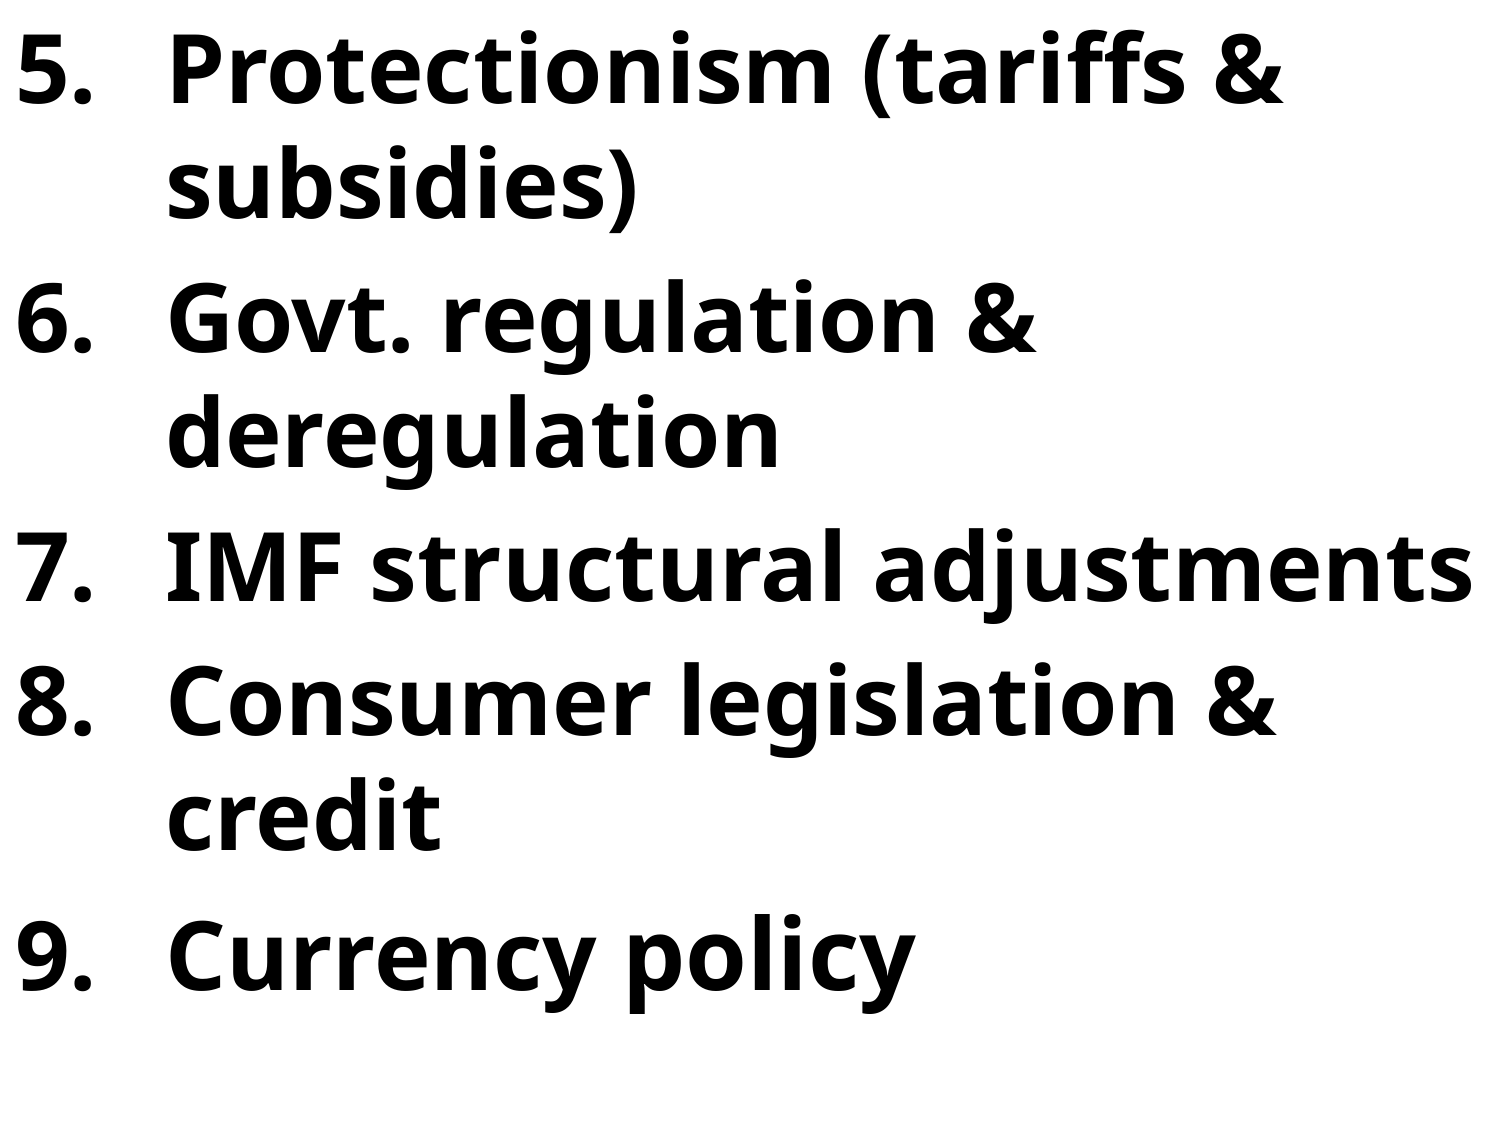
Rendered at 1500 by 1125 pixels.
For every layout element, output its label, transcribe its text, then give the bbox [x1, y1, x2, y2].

subtitle Protectionism (tariffs & subsidies) Govt. regulation & deregulation IMF structural adjustments Consumer legislation & credit Currency policy [0, 0, 1500, 1125]
